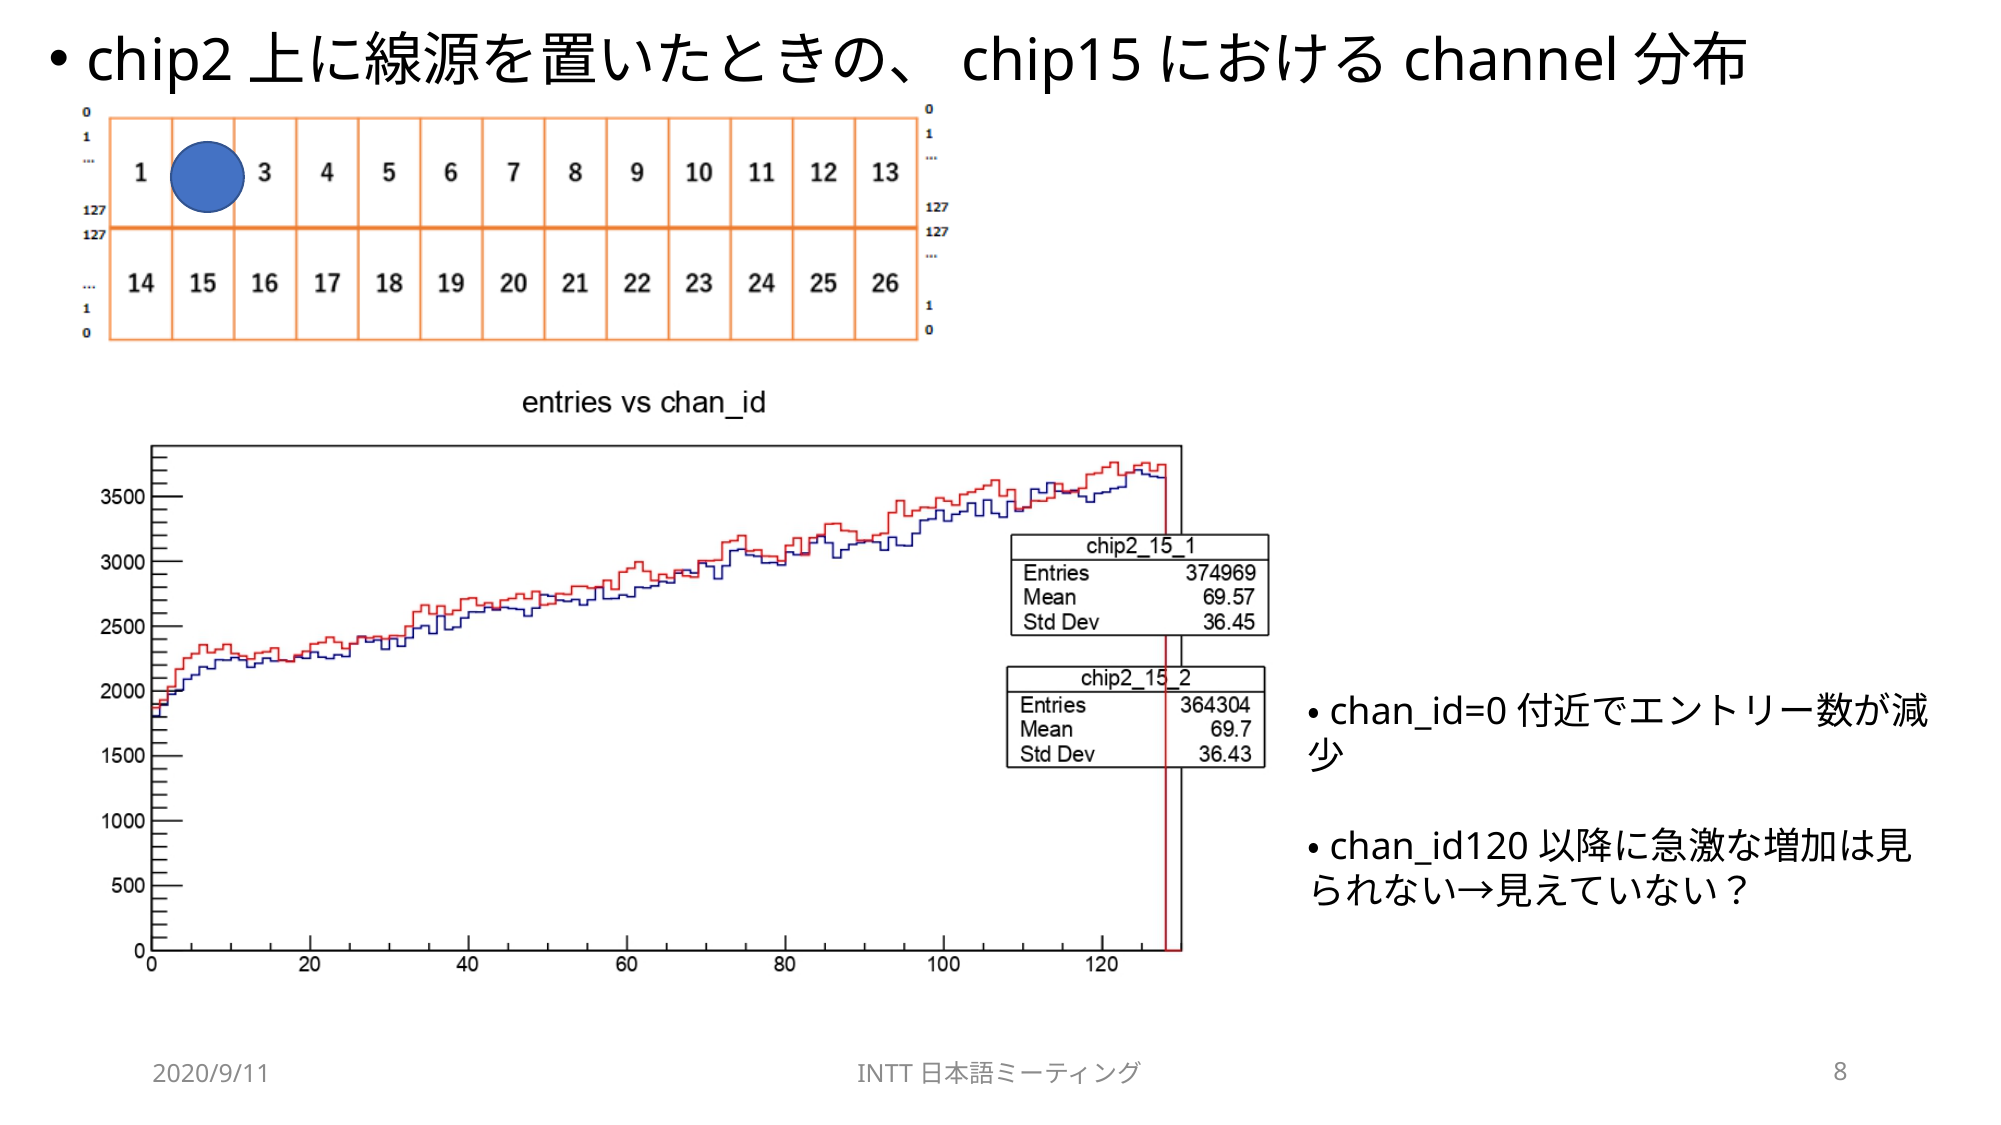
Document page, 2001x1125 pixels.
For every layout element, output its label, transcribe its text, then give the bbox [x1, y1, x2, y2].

text_box ・chan_id=0付近でエントリー数が減少 ・chan_id120以降に急激な増加は見られない→見えていない？ [1293, 679, 1949, 920]
picture [0, 383, 1288, 1014]
footer INTT日本語ミーティング [662, 1042, 1338, 1103]
picture [72, 97, 960, 357]
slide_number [137, 1042, 588, 1103]
slide_number 8 [1412, 1042, 1863, 1103]
list chip2上に線源を置いたときの、chip15におけるchannel分布 [33, 22, 1971, 1014]
